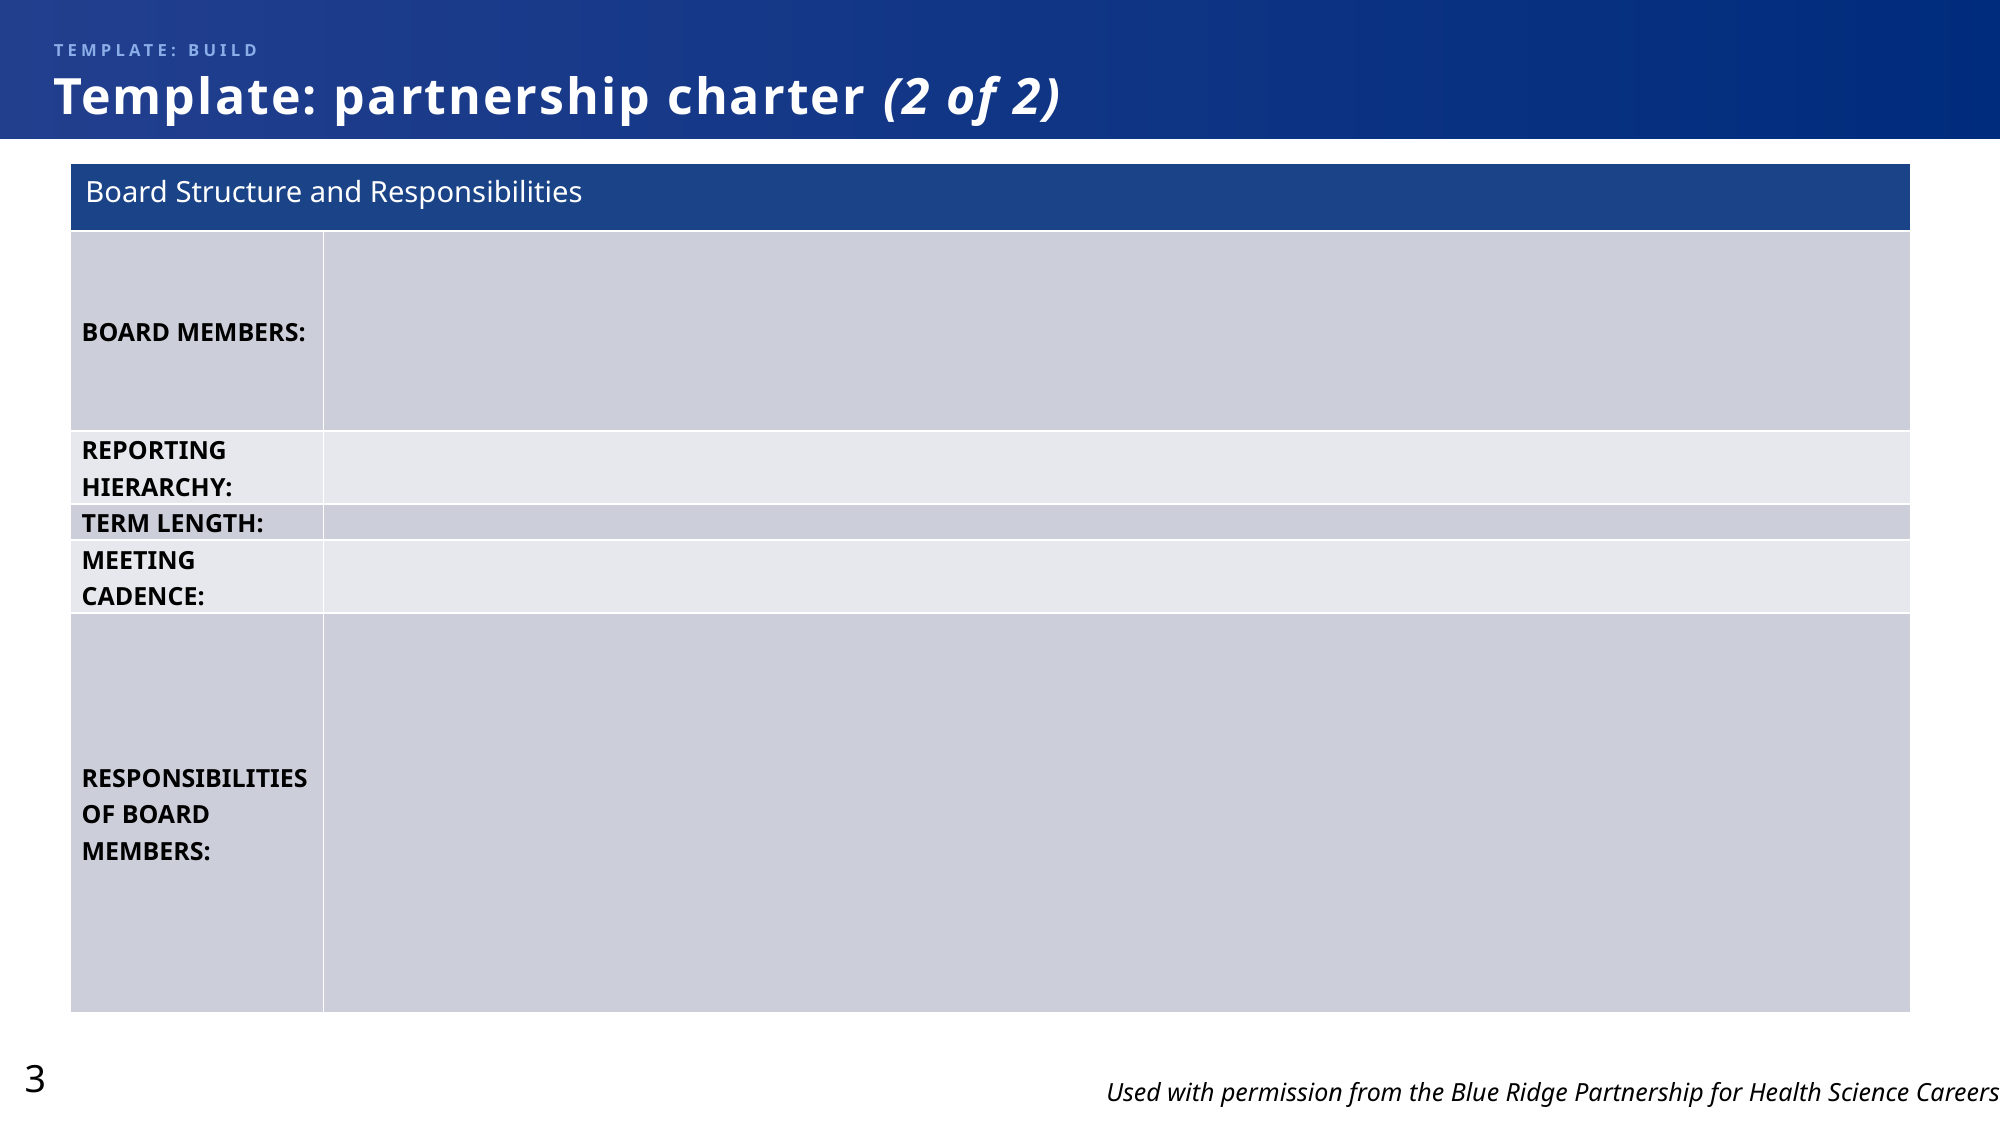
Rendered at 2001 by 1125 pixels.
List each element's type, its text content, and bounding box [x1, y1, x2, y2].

table_cell BOARD MEMBERS: [71, 232, 323, 430]
table_cell [324, 614, 1910, 1012]
table_cell MEETING CADENCE: [71, 541, 323, 612]
table_cell TERM LENGTH: [71, 505, 323, 539]
title Template: partnership charter (2 of 2) [53, 60, 1779, 137]
table_cell [324, 432, 1910, 503]
list Template: BUILD [53, 33, 743, 61]
text_box Used with permission from the Blue Ridge Partnership for Health Science Careers. [1091, 1068, 2000, 1114]
table_cell [324, 232, 1910, 430]
table_cell [324, 505, 1910, 539]
table_cell REPORTING HIERARCHY: [71, 432, 323, 503]
table_cell [324, 541, 1910, 612]
table_header Board Structure and Responsibilities [71, 164, 1910, 230]
table_cell RESPONSIBILITIES OF BOARD MEMBERS: [71, 614, 323, 1012]
